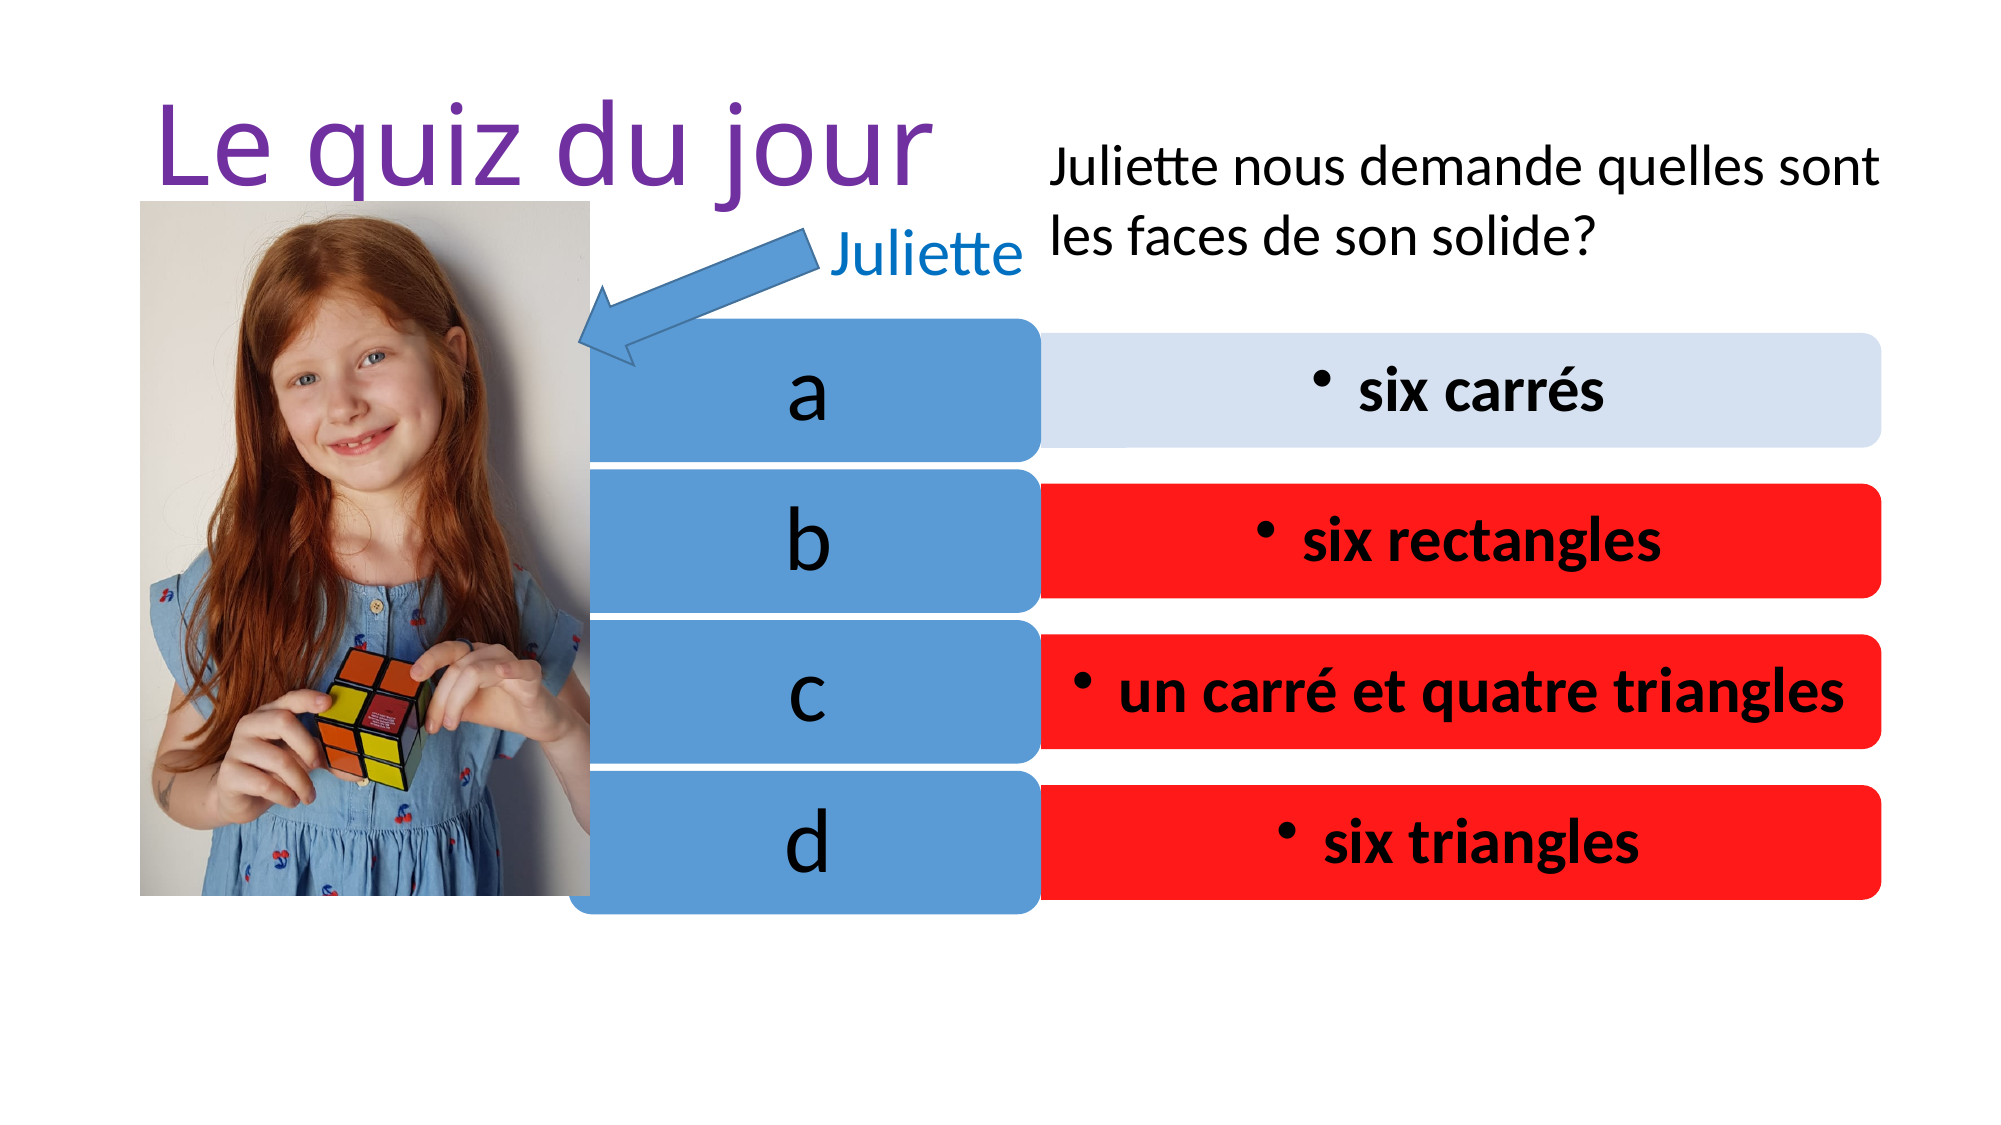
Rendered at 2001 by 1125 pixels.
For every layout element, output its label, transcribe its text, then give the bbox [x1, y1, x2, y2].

title Le quiz du jour [137, 40, 1863, 259]
text_box Juliette nous demande quelles sont les faces de son solide? [1034, 120, 1911, 275]
picture [140, 201, 590, 896]
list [568, 318, 1882, 915]
text_box [590, 227, 821, 318]
text_box Juliette [815, 201, 1040, 297]
